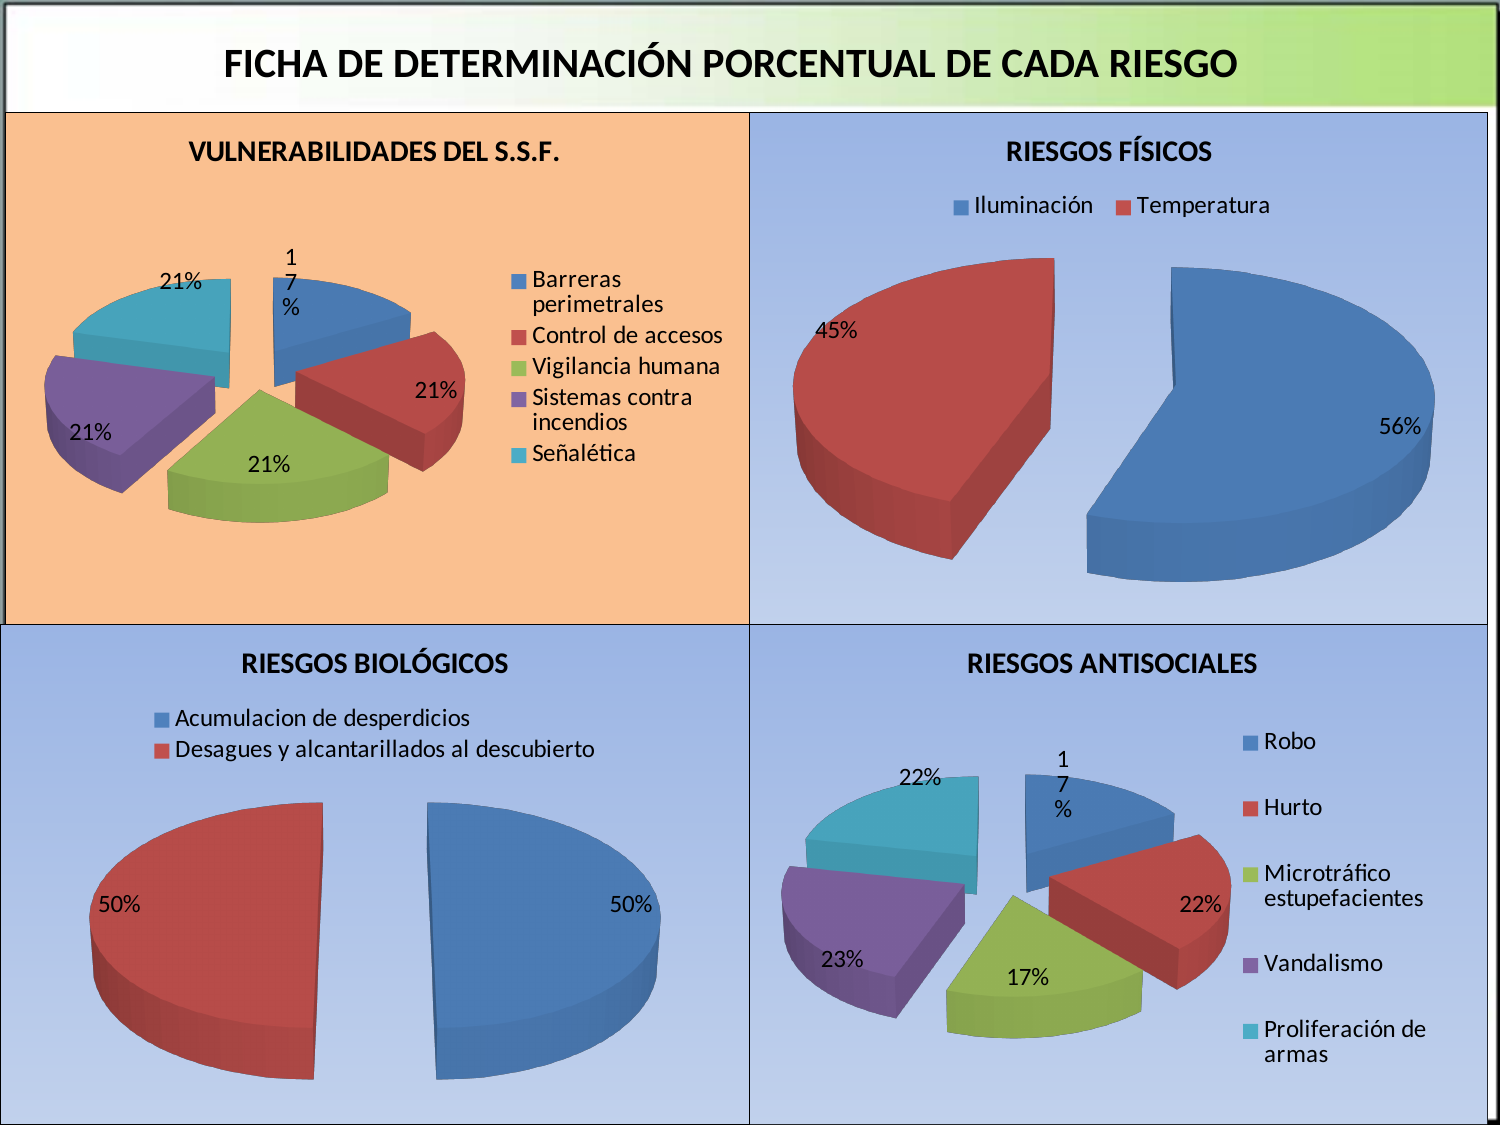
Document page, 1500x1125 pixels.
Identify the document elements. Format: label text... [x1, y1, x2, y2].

text_box FICHA DE DETERMINACIÓN PORCENTUAL DE CADA RIESGO [208, 28, 1263, 94]
chart [0, 112, 1488, 1125]
picture [0, 0, 1500, 1125]
